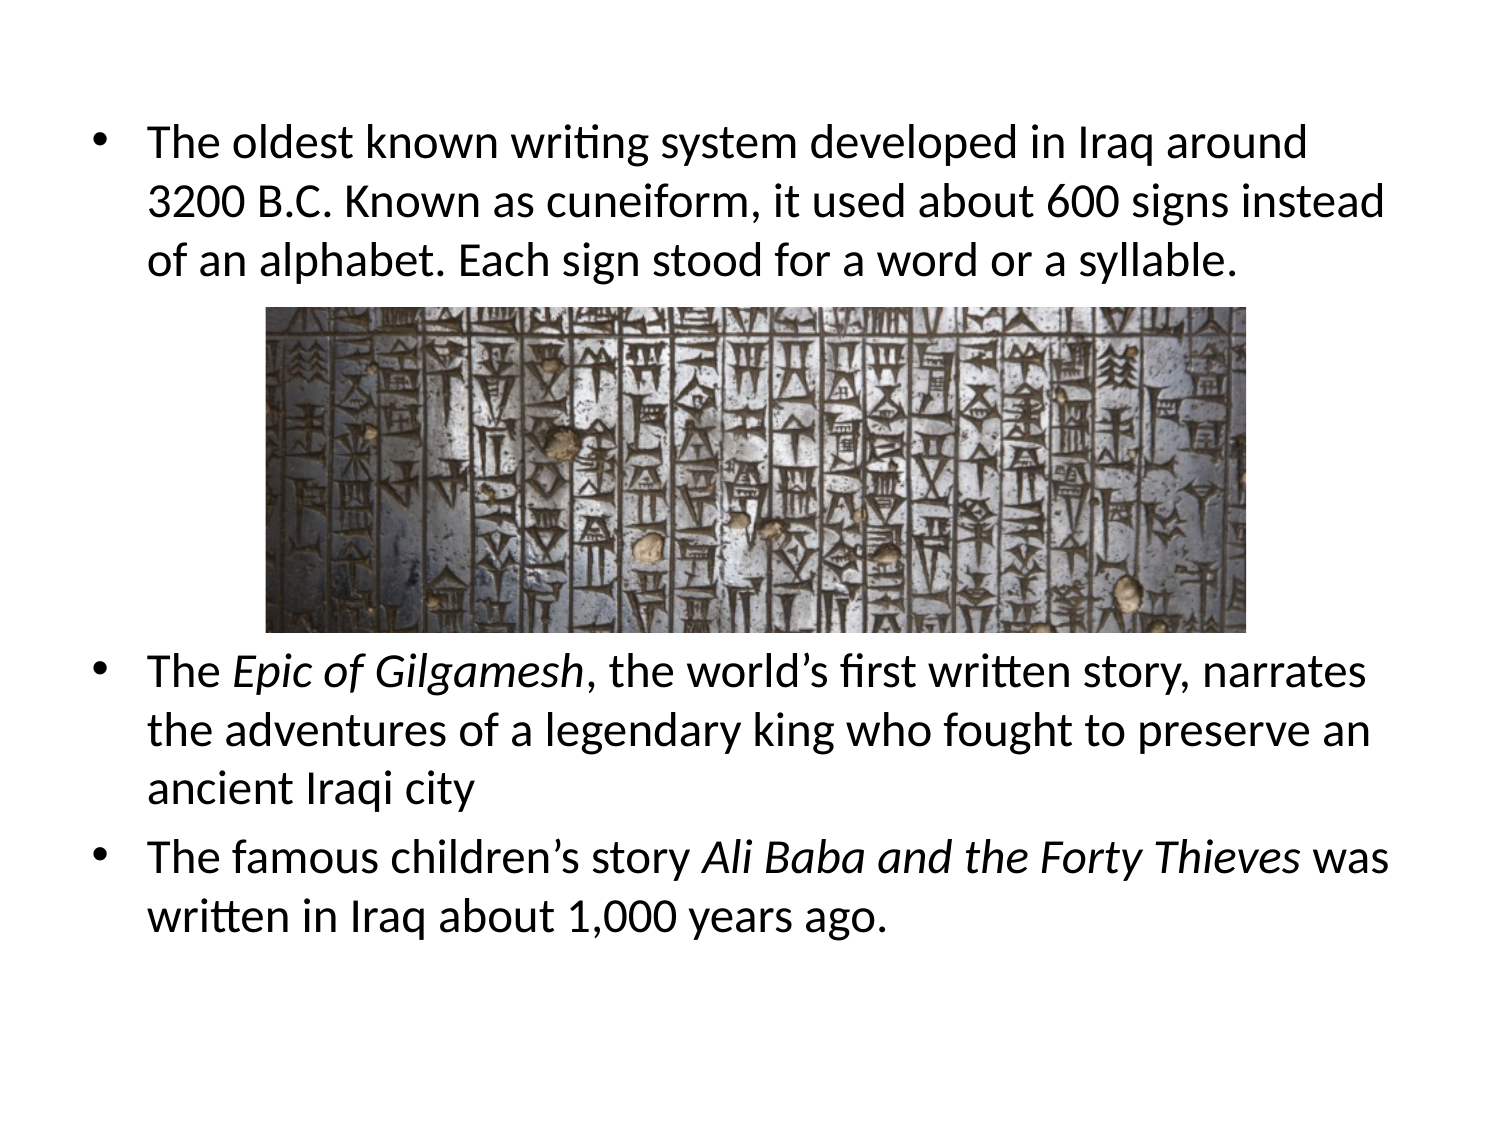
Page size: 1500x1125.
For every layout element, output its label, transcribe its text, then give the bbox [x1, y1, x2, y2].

picture [265, 307, 1247, 634]
list The oldest known writing system developed in Iraq around 3200 B.C. Known as cuneiform, it used about 600 signs instead of an alphabet. Each sign stood for a word or a syllable. The Epic of Gilgamesh, the world’s first written story, narrates the adventures of a legendary king who fought to preserve an ancient Iraqi city The famous children’s story Ali Baba and the Forty Thieves was written in Iraq about 1,000 years ago. [76, 101, 1427, 1000]
